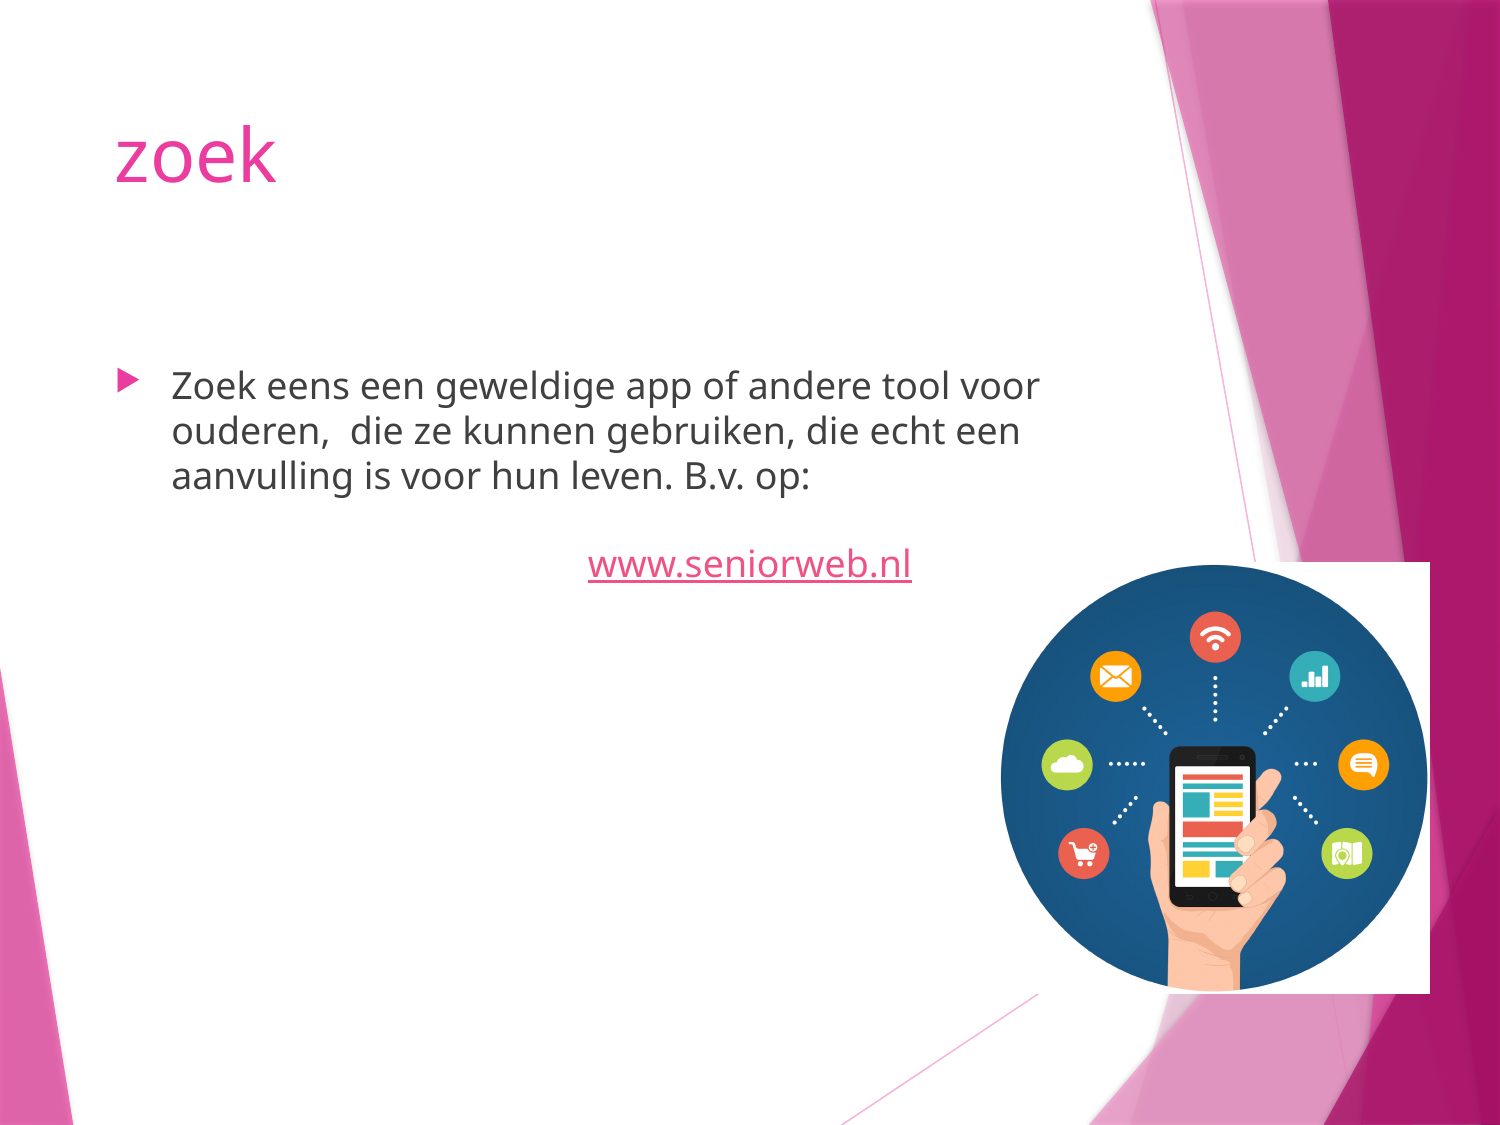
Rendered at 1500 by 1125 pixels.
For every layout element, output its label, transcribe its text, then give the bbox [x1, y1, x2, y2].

text_box www.seniorweb.nl [573, 532, 927, 598]
picture [997, 562, 1430, 995]
title zoek [99, 99, 1142, 317]
list Zoek eens een geweldige app of andere tool voor ouderen, die ze kunnen gebruiken, die echt een aanvulling is voor hun leven. B.v. op: [99, 354, 1142, 992]
